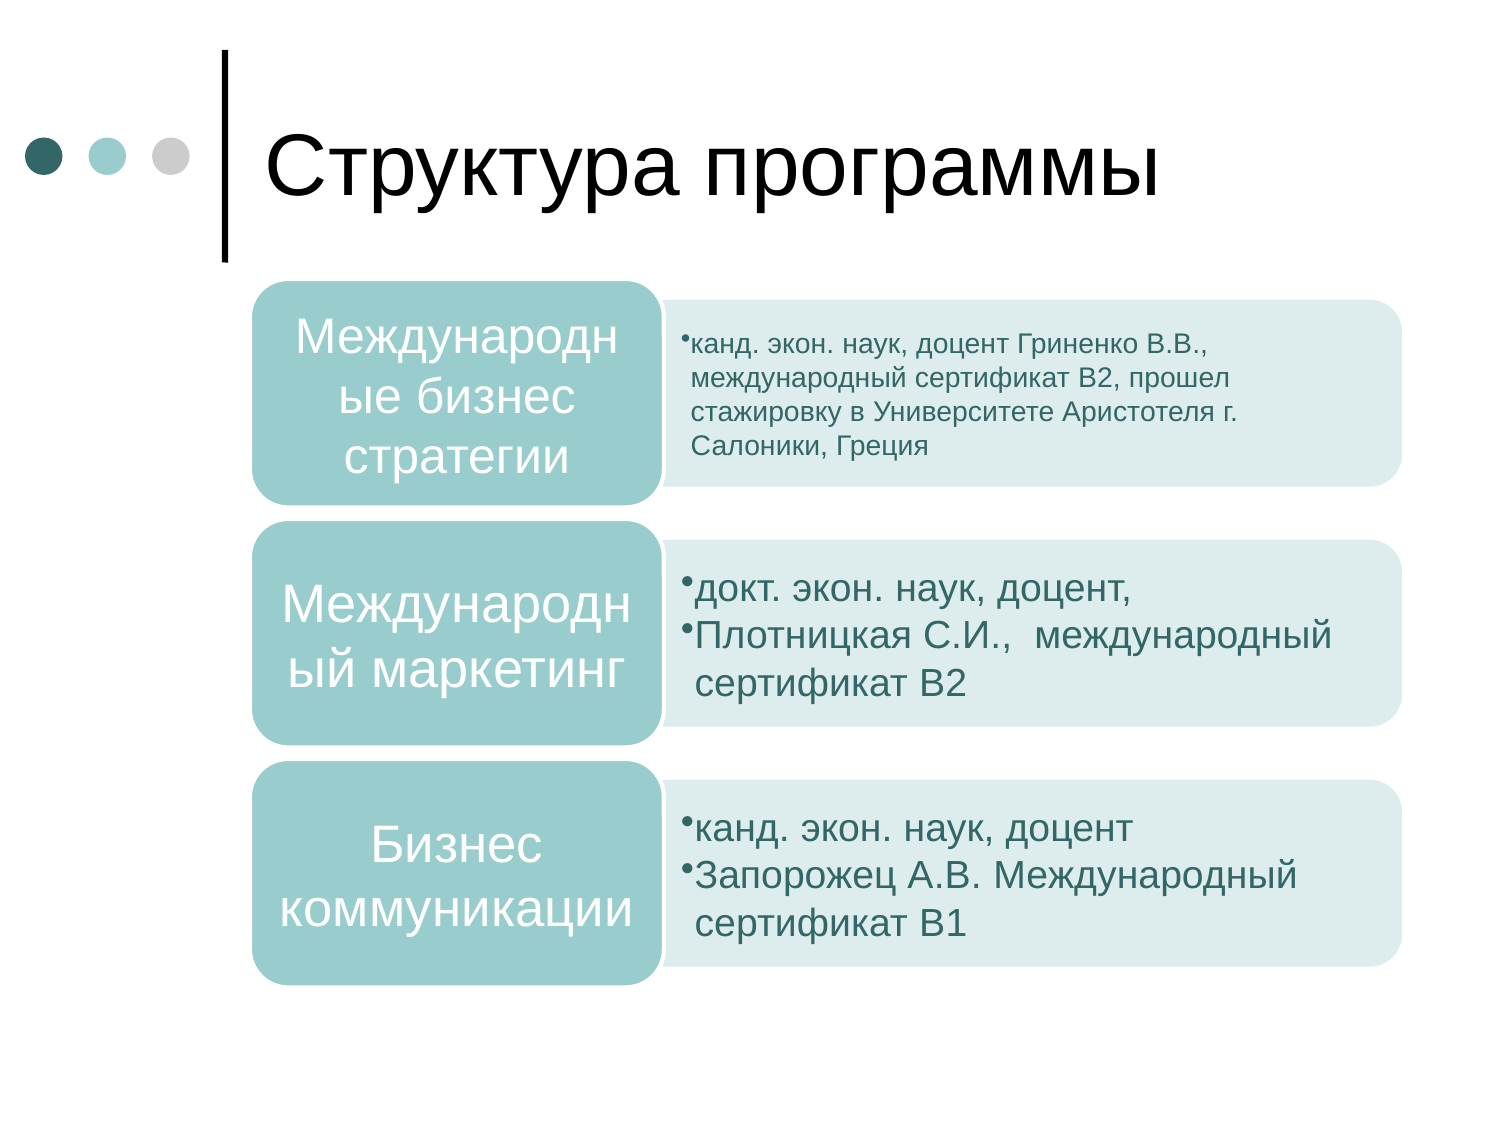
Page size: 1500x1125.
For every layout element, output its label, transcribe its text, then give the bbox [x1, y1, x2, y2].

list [249, 278, 1401, 988]
title Структура программы [249, 66, 1401, 256]
